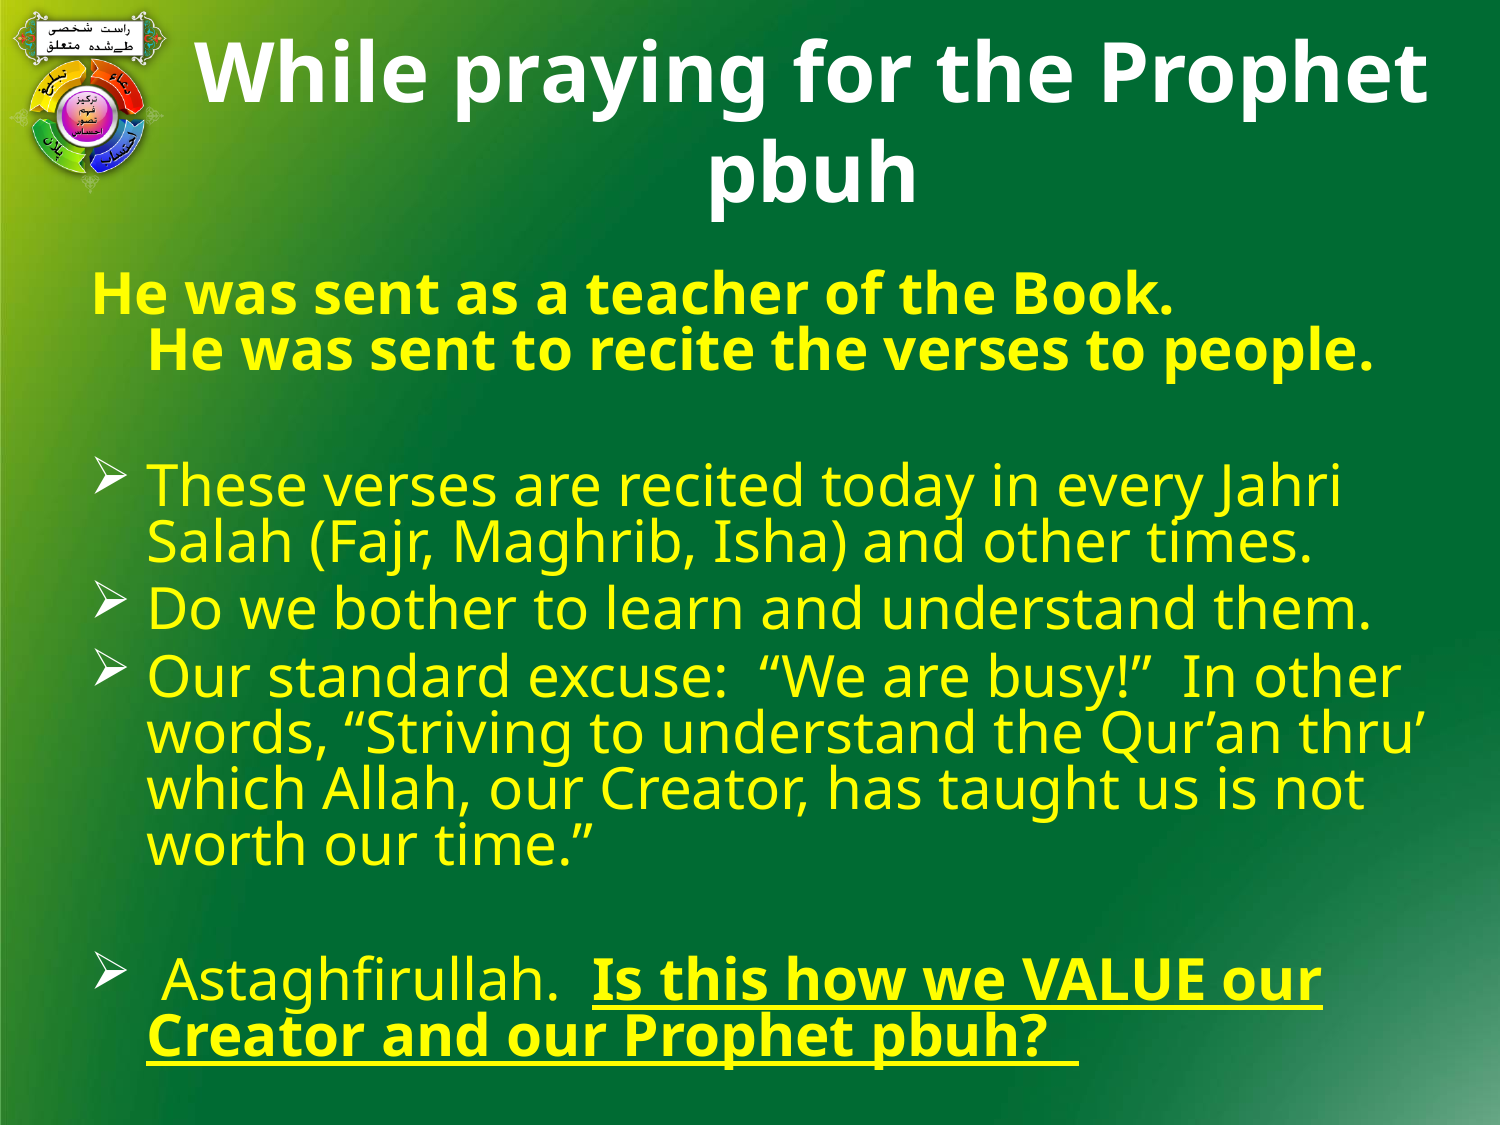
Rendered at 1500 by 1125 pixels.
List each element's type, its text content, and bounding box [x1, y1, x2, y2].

list He was sent as a teacher of the Book. He was sent to recite the verses to people. These verses are recited today in every Jahri Salah (Fajr, Maghrib, Isha) and other times. Do we bother to learn and understand them. Our standard excuse: “We are busy!” In other words, “Striving to understand the Qur’an thru’ which Allah, our Creator, has taught us is not worth our time.” Astaghfirullah. Is this how we VALUE our Creator and our Prophet pbuh? [74, 262, 1500, 1125]
picture [0, 0, 1500, 1125]
title While praying for the Prophet pbuh [137, 25, 1488, 213]
